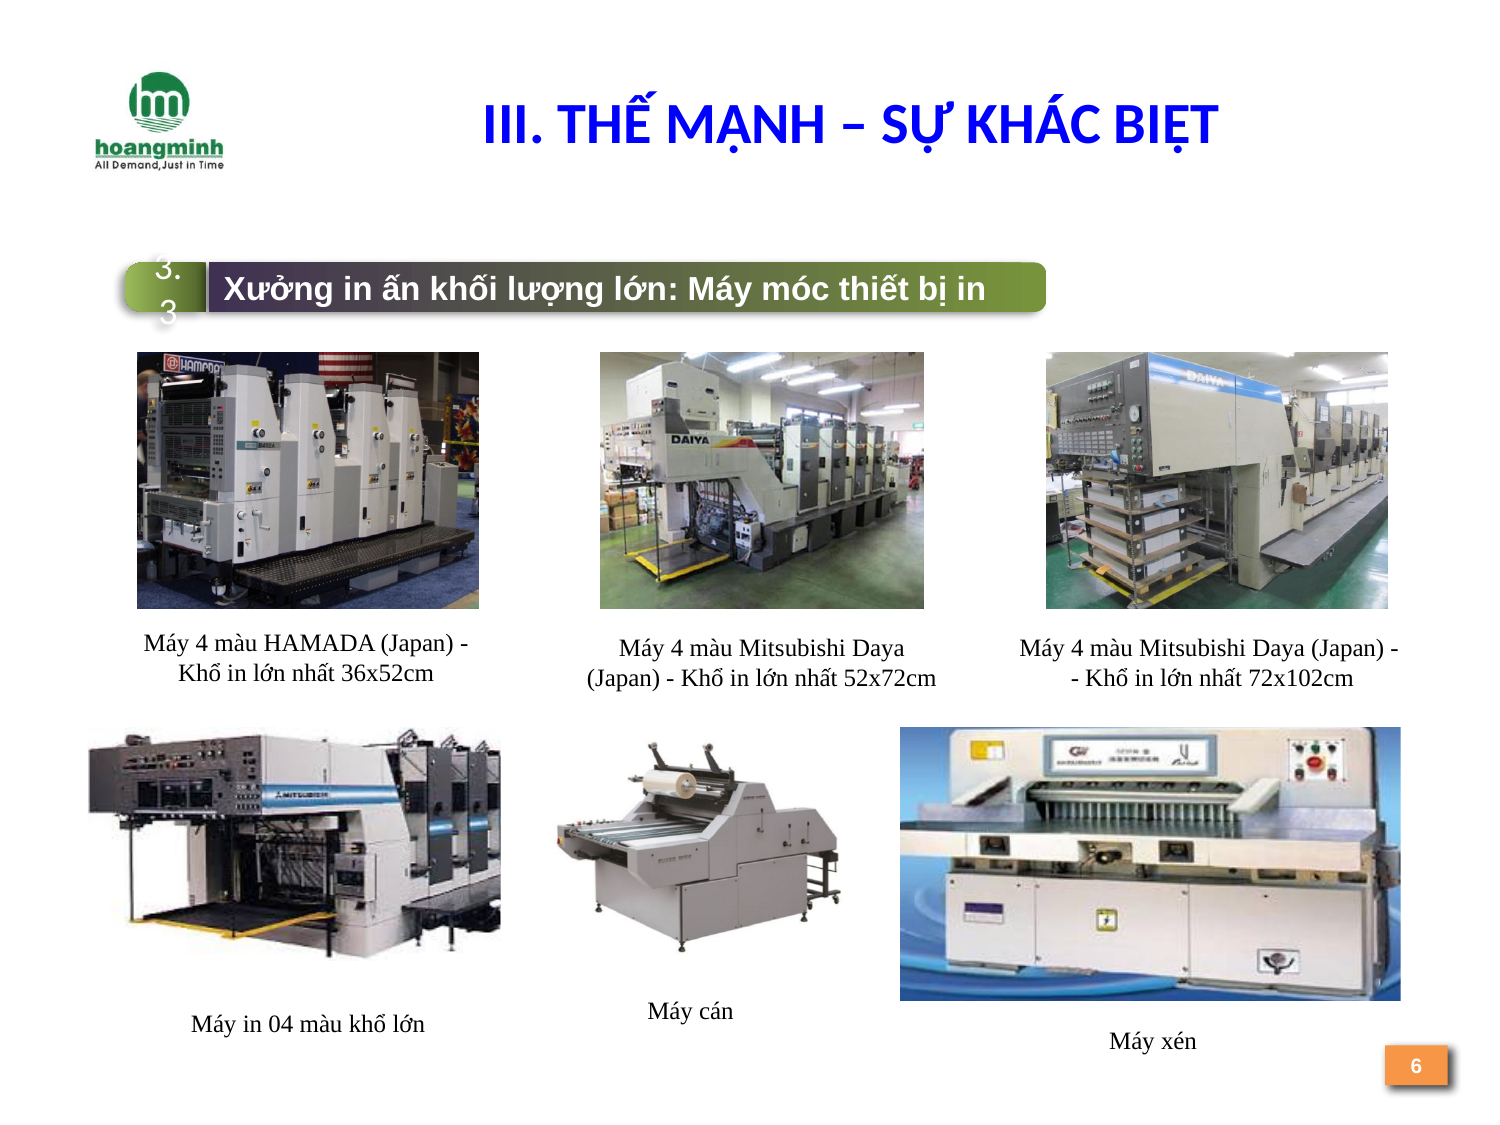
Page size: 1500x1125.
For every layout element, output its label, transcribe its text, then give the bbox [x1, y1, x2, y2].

text_box Xưởng in ấn khối lượng lớn: Máy móc thiết bị in [206, 260, 1049, 315]
text_box Máy 4 màu Mitsubishi Daya (Japan) - Khổ in lớn nhất 52x72cm [568, 624, 956, 700]
text_box III. THẾ MẠNH – SỰ KHÁC BIỆT [320, 78, 1383, 163]
text_box Máy cán [562, 987, 819, 1033]
picture [93, 62, 226, 180]
picture [599, 352, 925, 609]
picture [544, 727, 856, 978]
picture [899, 727, 1401, 1001]
picture [1045, 352, 1388, 609]
text_box Máy xén [1025, 1017, 1282, 1062]
text_box Máy in 04 màu khổ lớn [95, 999, 521, 1045]
picture [137, 352, 479, 609]
text_box Máy 4 màu Mitsubishi Daya (Japan) - - Khổ in lớn nhất 72x102cm [999, 624, 1425, 700]
picture [87, 727, 501, 961]
text_box 3.3 [122, 260, 201, 315]
text_box Máy 4 màu HAMADA (Japan) - Khổ in lớn nhất 36x52cm [112, 618, 500, 694]
text_box 6 [1383, 1043, 1450, 1087]
